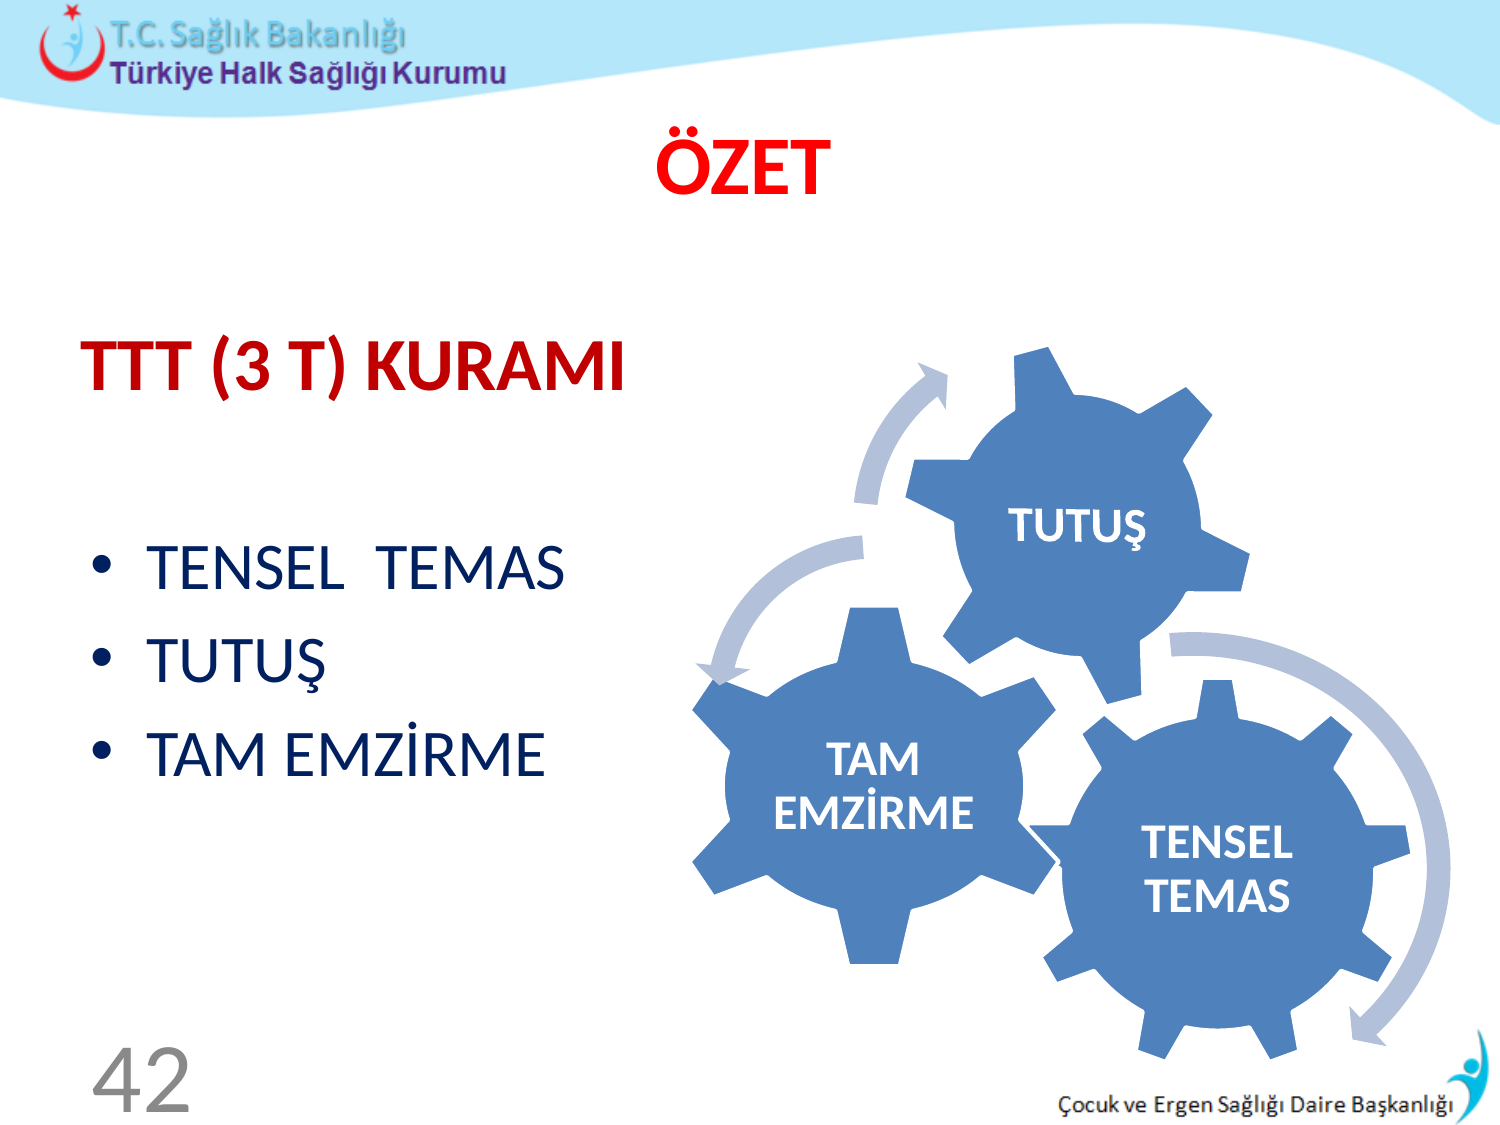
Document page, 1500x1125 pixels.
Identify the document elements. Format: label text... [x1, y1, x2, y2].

text_box ÖZET [490, 103, 999, 219]
list TENSEL TEMAS TUTUŞ TAM EMZİRME [74, 514, 472, 1006]
picture [0, 0, 1500, 1125]
title TTT (3 T) KURAMI [64, 266, 727, 455]
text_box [477, 325, 1500, 1043]
slide_number 42 [76, 1042, 427, 1103]
